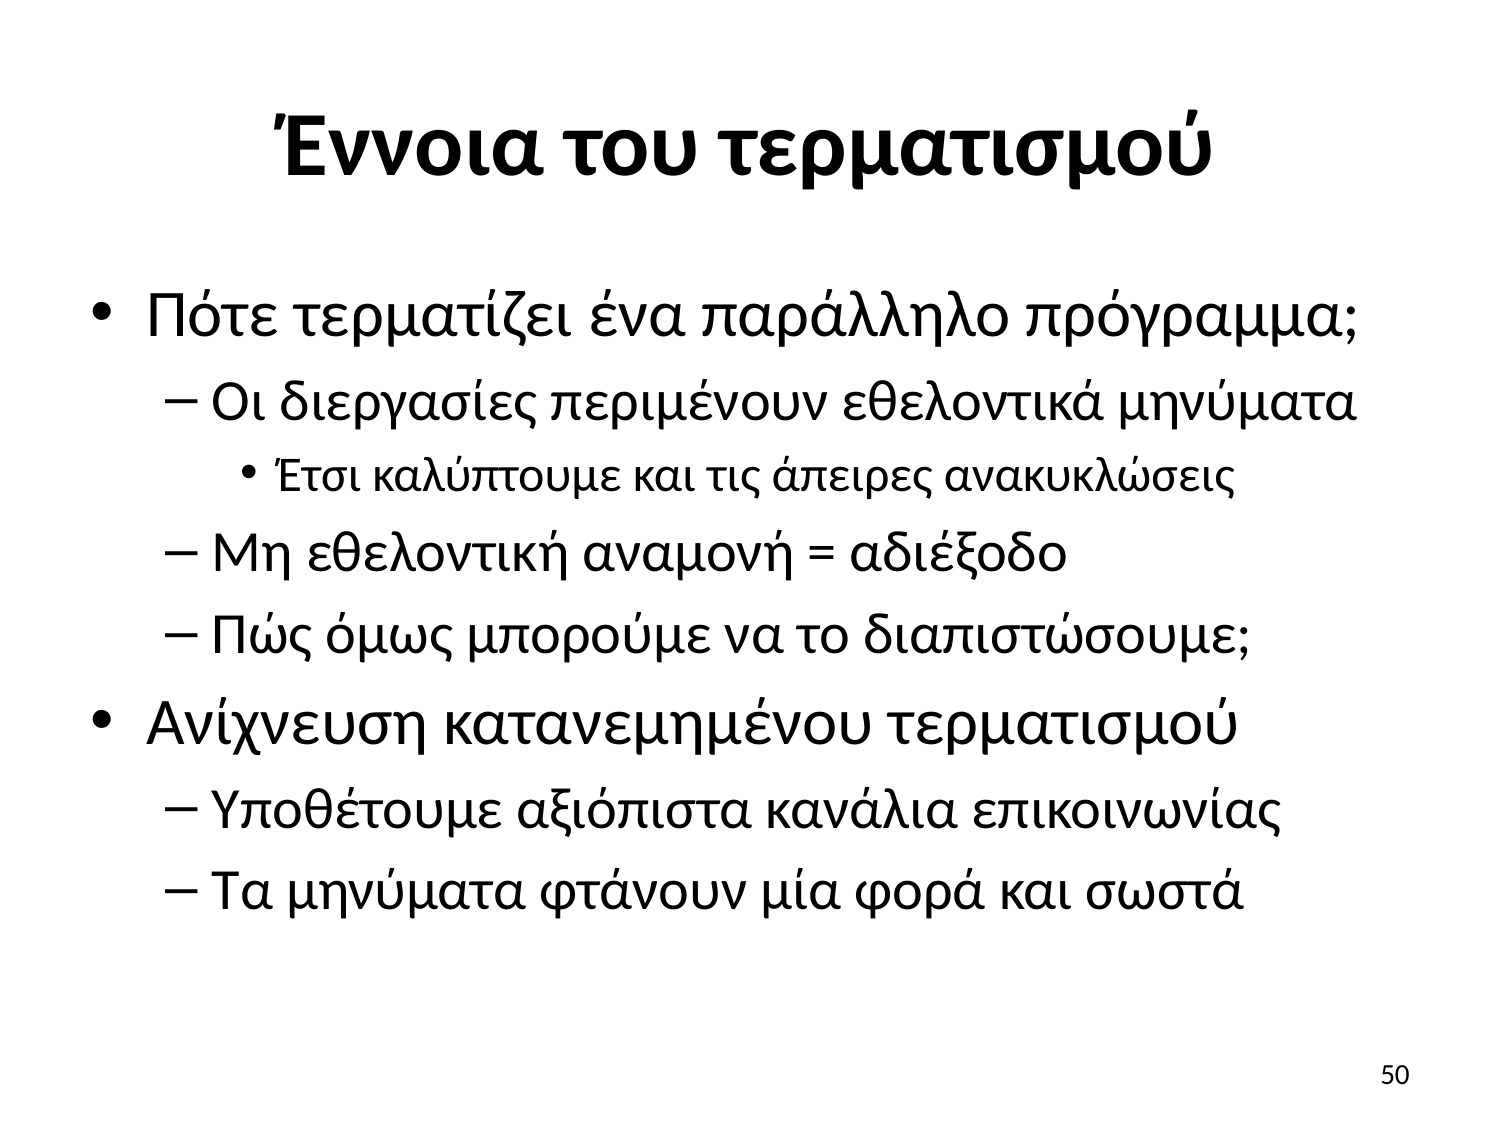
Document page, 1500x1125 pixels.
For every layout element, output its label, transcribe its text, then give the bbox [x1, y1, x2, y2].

title Έννοια του τερματισμού [75, 45, 1425, 233]
list Πότε τερματίζει ένα παράλληλο πρόγραμμα; Οι διεργασίες περιμένουν εθελοντικά μηνύματα Έτσι καλύπτουμε και τις άπειρες ανακυκλώσεις Μη εθελοντική αναμονή = αδιέξοδο Πώς όμως μπορούμε να το διαπιστώσουμε; Ανίχνευση κατανεμημένου τερματισμού Υποθέτουμε αξιόπιστα κανάλια επικοινωνίας Τα μηνύματα φτάνουν μία φορά και σωστά [75, 262, 1425, 1005]
slide_number 50 [1074, 1042, 1425, 1103]
